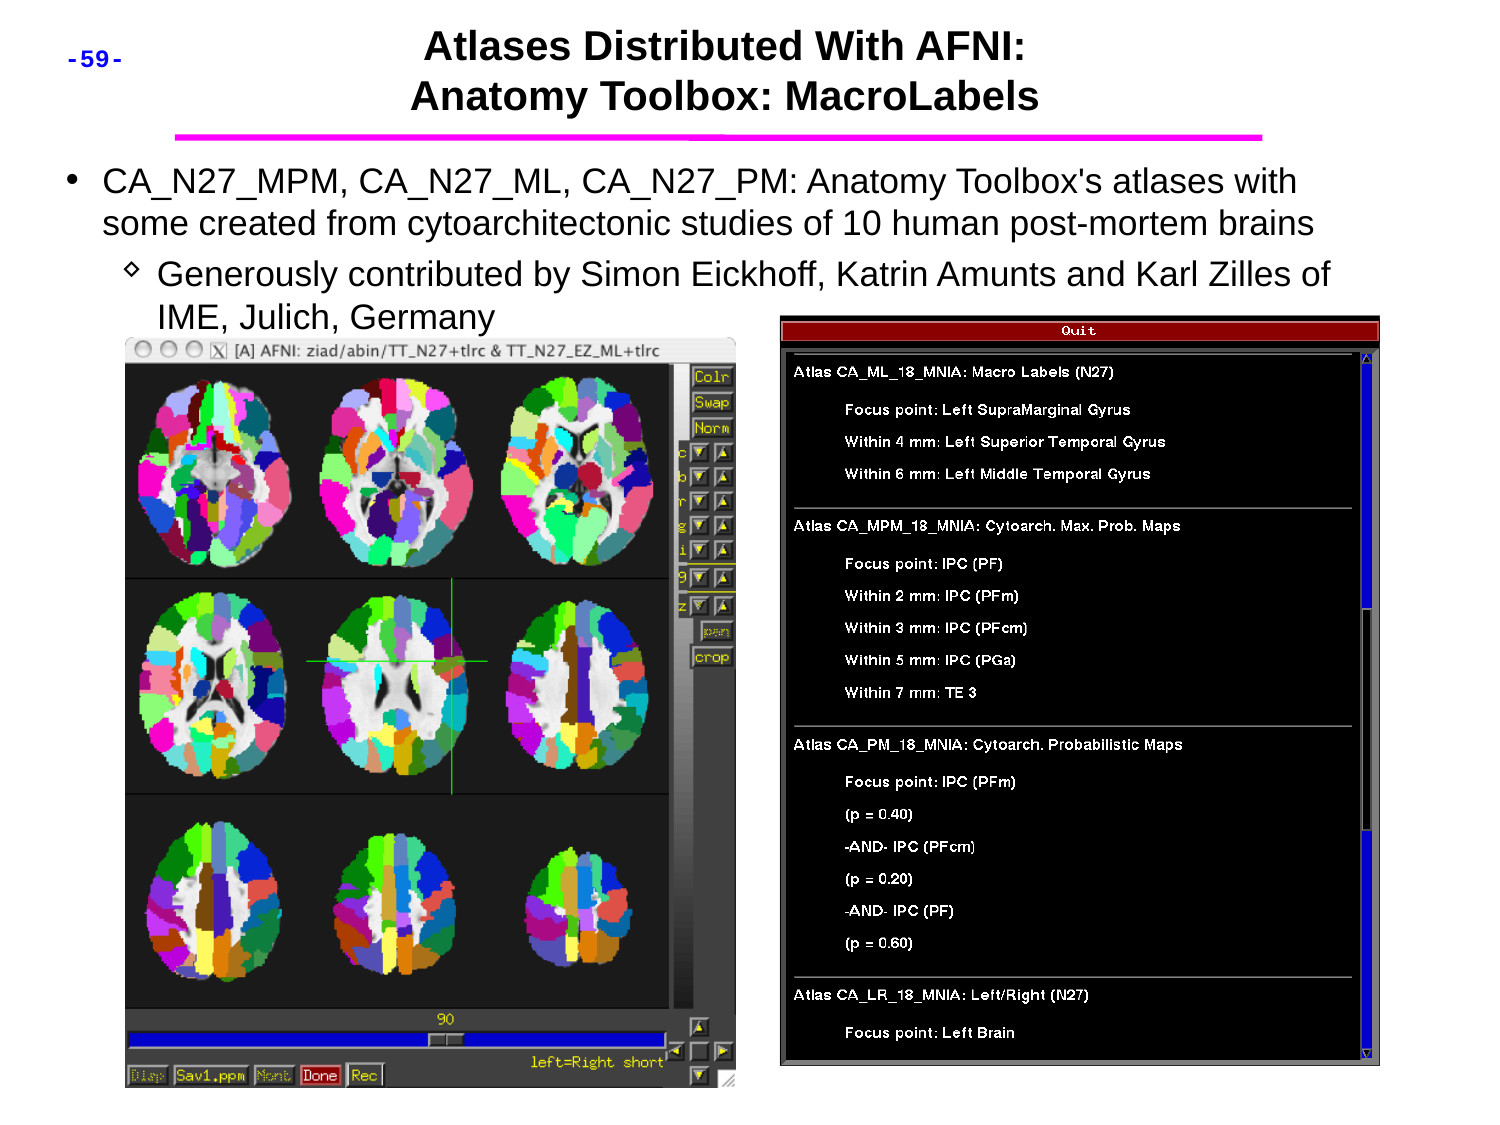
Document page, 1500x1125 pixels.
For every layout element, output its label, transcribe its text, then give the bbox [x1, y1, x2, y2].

text_box [779, 315, 1380, 1066]
text_box CA_N27_MPM, CA_N27_ML, CA_N27_PM: Anatomy Toolbox's atlases with some created from cytoarchitectonic studies of 10 human post-mortem brains Generously contributed by Simon Eickhoff, Katrin Amunts and Karl Zilles of IME, Julich, Germany [49, 149, 1400, 350]
text_box Atlases Distributed With AFNI: Anatomy Toolbox: MacroLabels [87, 24, 1363, 113]
picture [124, 337, 736, 1088]
